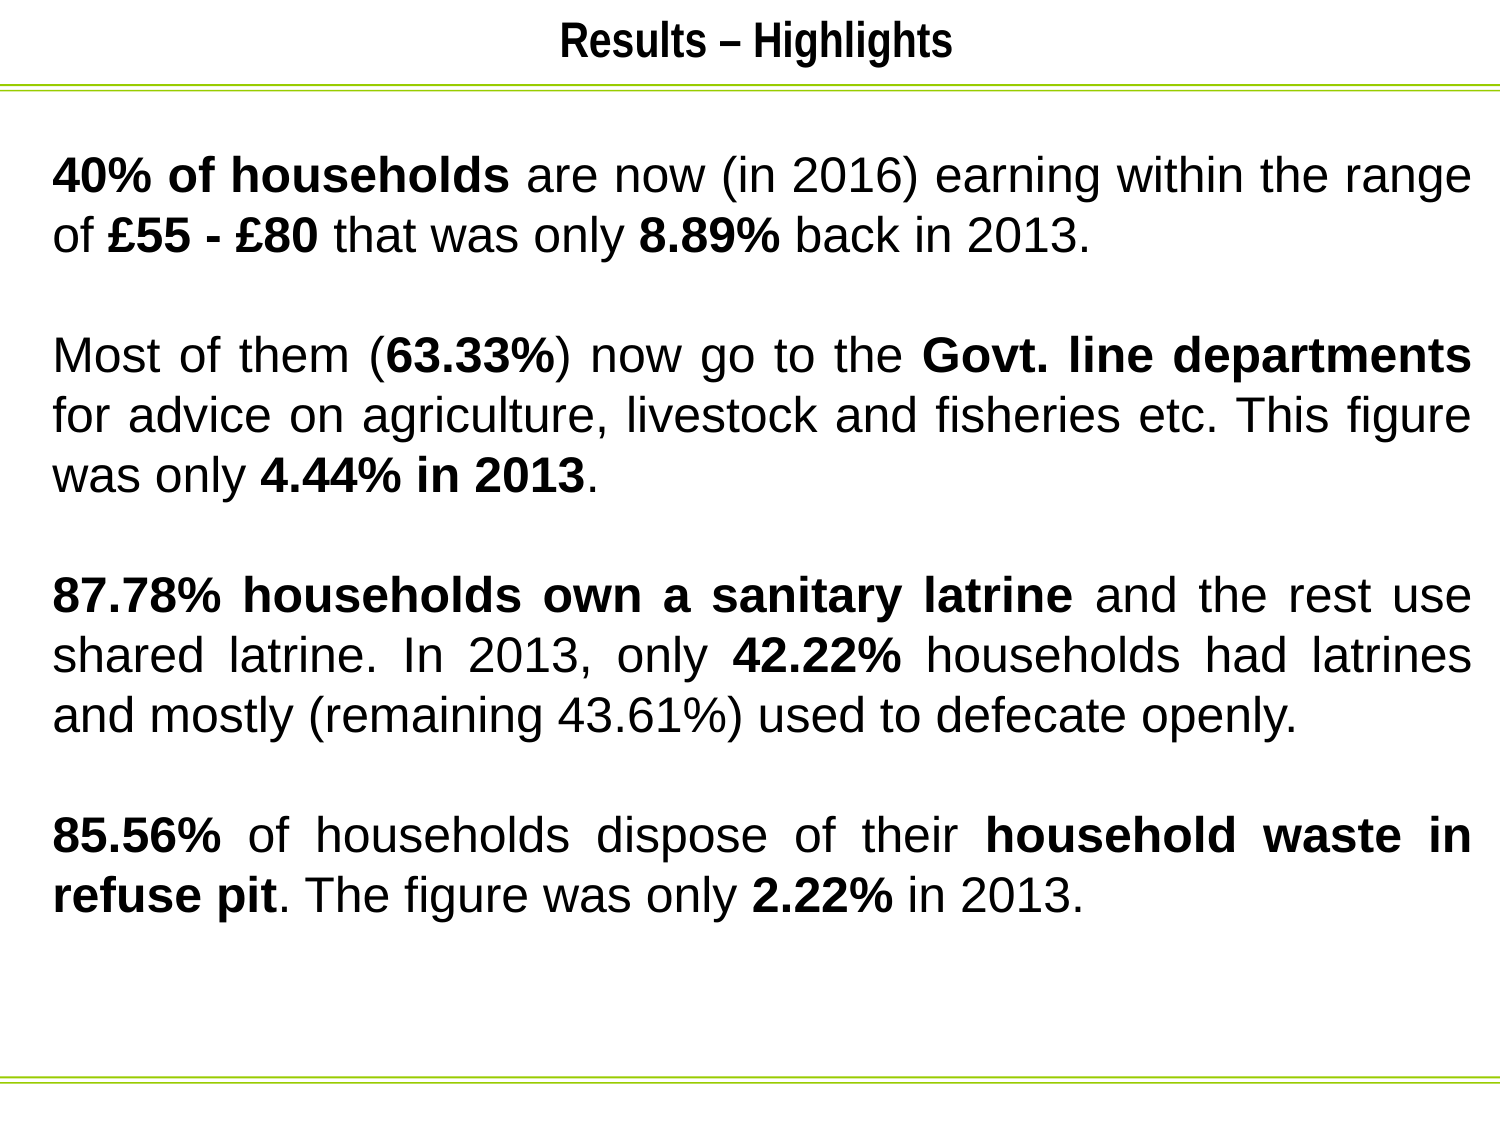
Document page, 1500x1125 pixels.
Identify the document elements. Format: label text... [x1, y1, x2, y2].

text_box Results – Highlights [162, 0, 1363, 75]
text_box 40% of households are now (in 2016) earning within the range of £55 - £80 that was only 8.89% back in 2013. Most of them (63.33%) now go to the Govt. line departments for advice on agriculture, livestock and fisheries etc. This figure was only 4.44% in 2013. 87.78% households own a sanitary latrine and the rest use shared latrine. In 2013, only 42.22% households had latrines and mostly (remaining 43.61%) used to defecate openly. 85.56% of households dispose of their household waste in refuse pit. The figure was only 2.22% in 2013. [37, 134, 1488, 930]
